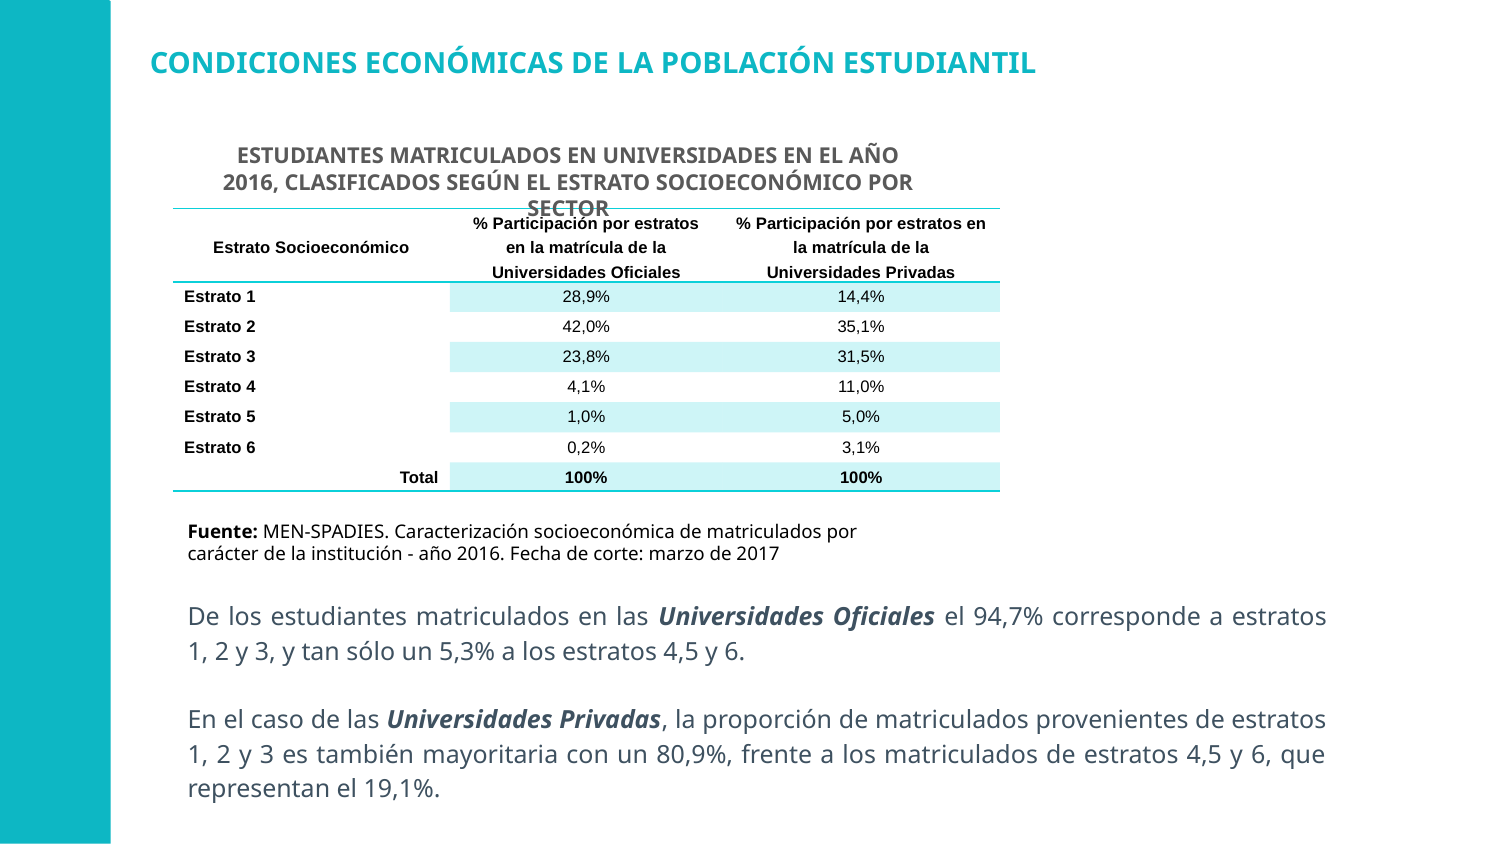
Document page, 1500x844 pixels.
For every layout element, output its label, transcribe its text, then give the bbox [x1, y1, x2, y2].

table_cell Estrato 2 [173, 312, 450, 342]
table_cell 100% [723, 462, 1000, 490]
table_cell 28,9% [450, 283, 723, 312]
slide_number [0, 0, 111, 844]
table_cell 0,2% [450, 432, 723, 462]
table_cell 1,0% [450, 402, 723, 432]
table_cell 23,8% [450, 342, 723, 372]
text_box De los estudiantes matriculados en las Universidades Oficiales el 94,7% corresponde a estratos 1, 2 y 3, y tan sólo un 5,3% a los estratos 4,5 y 6. En el caso de las Universidades Privadas, la proporción de matriculados provenientes de estratos 1, 2 y 3 es también mayoritaria con un 80,9%, frente a los matriculados de estratos 4,5 y 6, que representan el 19,1%. [172, 588, 1343, 810]
table_cell 3,1% [723, 432, 1000, 462]
table_cell Estrato 5 [173, 402, 450, 432]
table_cell 42,0% [450, 312, 723, 342]
text_box ESTUDIANTES MATRICULADOS EN UNIVERSIDADES EN EL AÑO 2016, CLASIFICADOS SEGÚN EL ESTRATO SOCIOECONÓMICO POR SECTOR [193, 134, 944, 229]
text_box CONDICIONES ECONÓMICAS DE LA POBLACIÓN ESTUDIANTIL [134, 16, 1343, 95]
table_cell Estrato 1 [173, 283, 450, 312]
table_cell Estrato 4 [173, 372, 450, 402]
table_cell Estrato 6 [173, 432, 450, 462]
table_cell 100% [450, 462, 723, 490]
table_cell 31,5% [723, 342, 1000, 372]
text_box Fuente: MEN-SPADIES. Caracterización socioeconómica de matriculados por carácter de la institución - año 2016. Fecha de corte: marzo de 2017 [172, 512, 923, 572]
table_cell 14,4% [723, 283, 1000, 312]
table_cell Estrato 3 [173, 342, 450, 372]
table_cell 35,1% [723, 312, 1000, 342]
table_cell 4,1% [450, 372, 723, 402]
table_cell 5,0% [723, 402, 1000, 432]
table_header % Participación por estratos en la matrícula de la Universidades Oficiales [450, 229, 723, 281]
table_cell 11,0% [723, 372, 1000, 402]
table_cell Total [173, 462, 450, 490]
table_header % Participación por estratos en la matrícula de la Universidades Privadas [723, 209, 1000, 281]
table_header Estrato Socioeconómico [173, 209, 450, 281]
